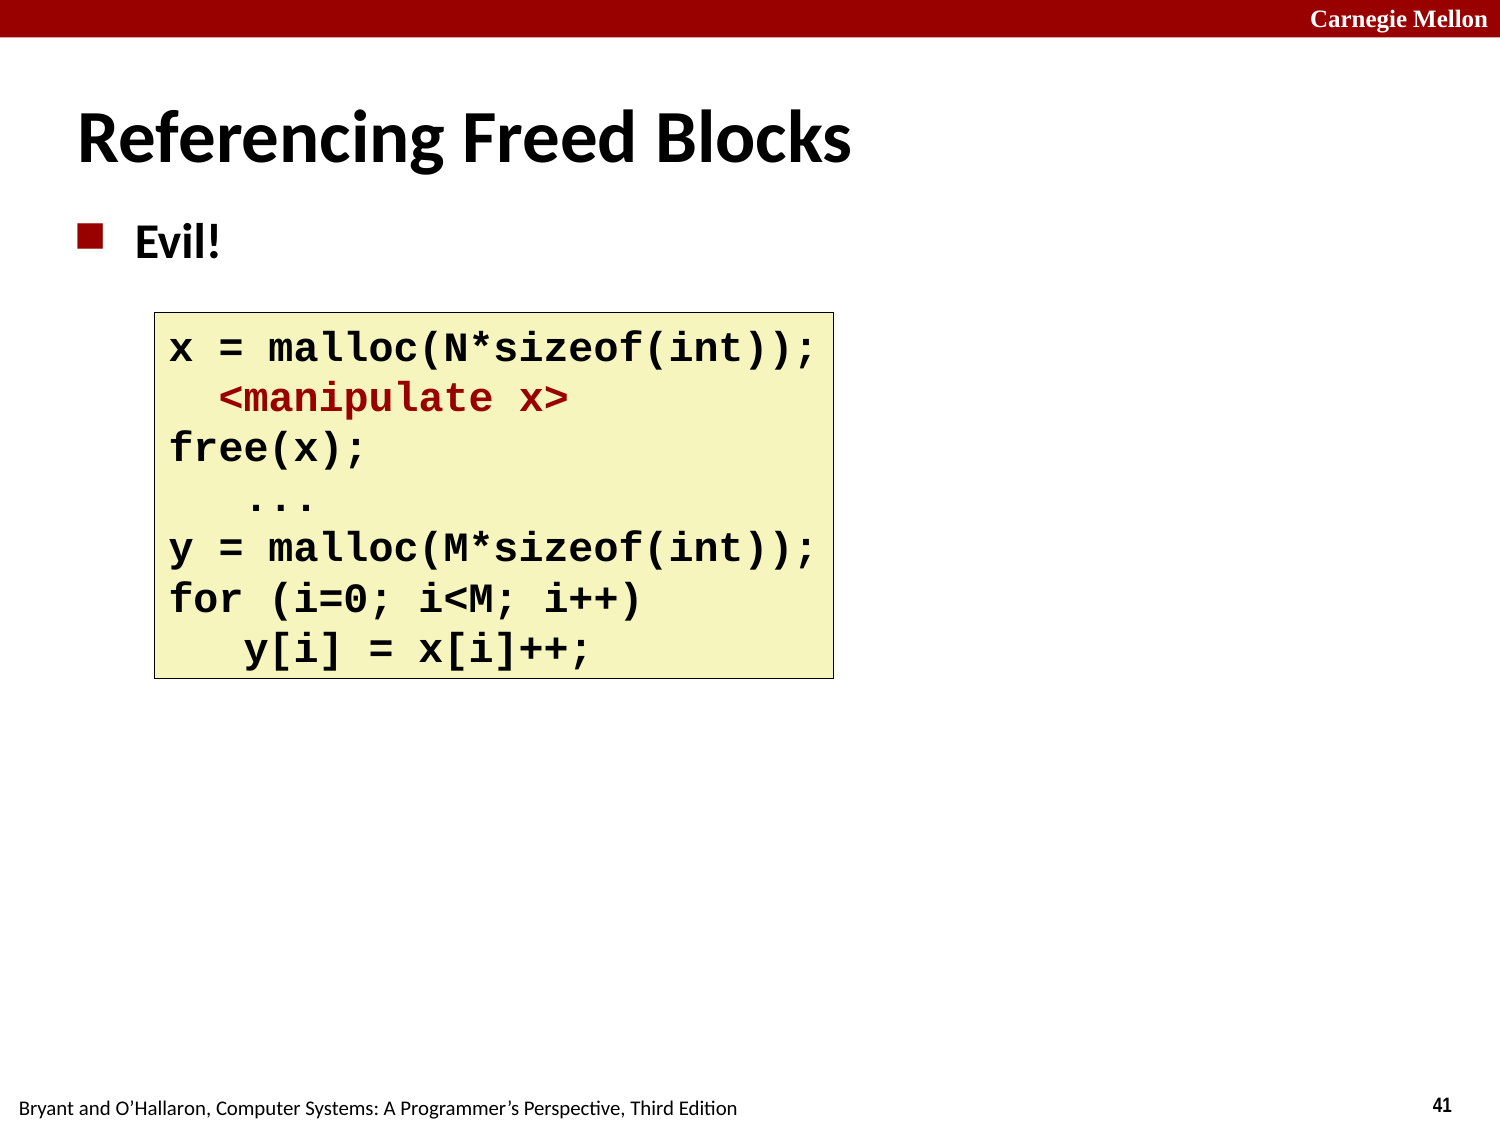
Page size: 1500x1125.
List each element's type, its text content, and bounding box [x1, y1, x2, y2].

text_box x = malloc(N*sizeof(int)); <manipulate x> free(x); ... y = malloc(M*sizeof(int)); for (i=0; i<M; i++) y[i] = x[i]++; [153, 312, 834, 678]
title Referencing Freed Blocks [62, 74, 1493, 204]
list Evil! [63, 205, 1427, 1063]
